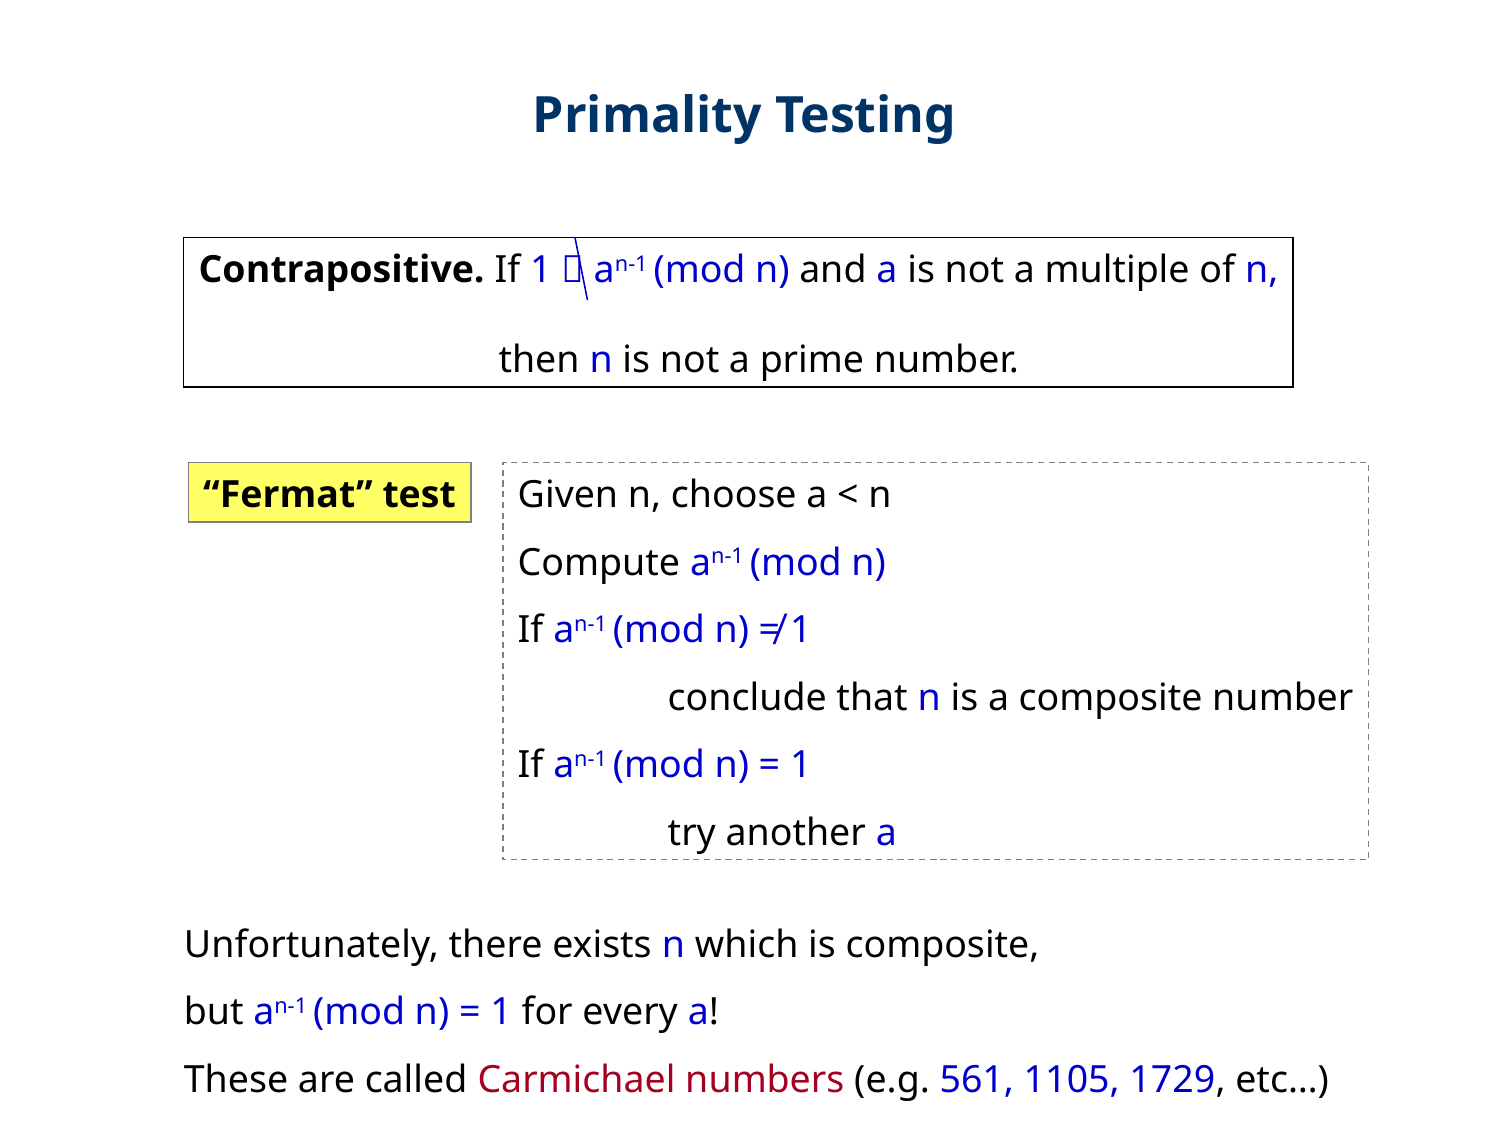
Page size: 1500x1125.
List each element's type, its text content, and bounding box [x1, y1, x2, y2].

text_box Primality Testing [517, 74, 972, 150]
text_box Contrapositive. If 1  an-1 (mod n) and a is not a multiple of n, then n is not a prime number. [183, 237, 1294, 388]
text_box “Fermat” test [188, 462, 472, 523]
text_box Unfortunately, there exists n which is composite, but an-1 (mod n) = 1 for every a! These are called Carmichael numbers (e.g. 561, 1105, 1729, etc…) [169, 912, 1344, 1108]
text_box Given n, choose a < n Compute an-1 (mod n) If an-1 (mod n) ≠ 1 conclude that n is a composite number If an-1 (mod n) = 1 try another a [503, 462, 1369, 860]
